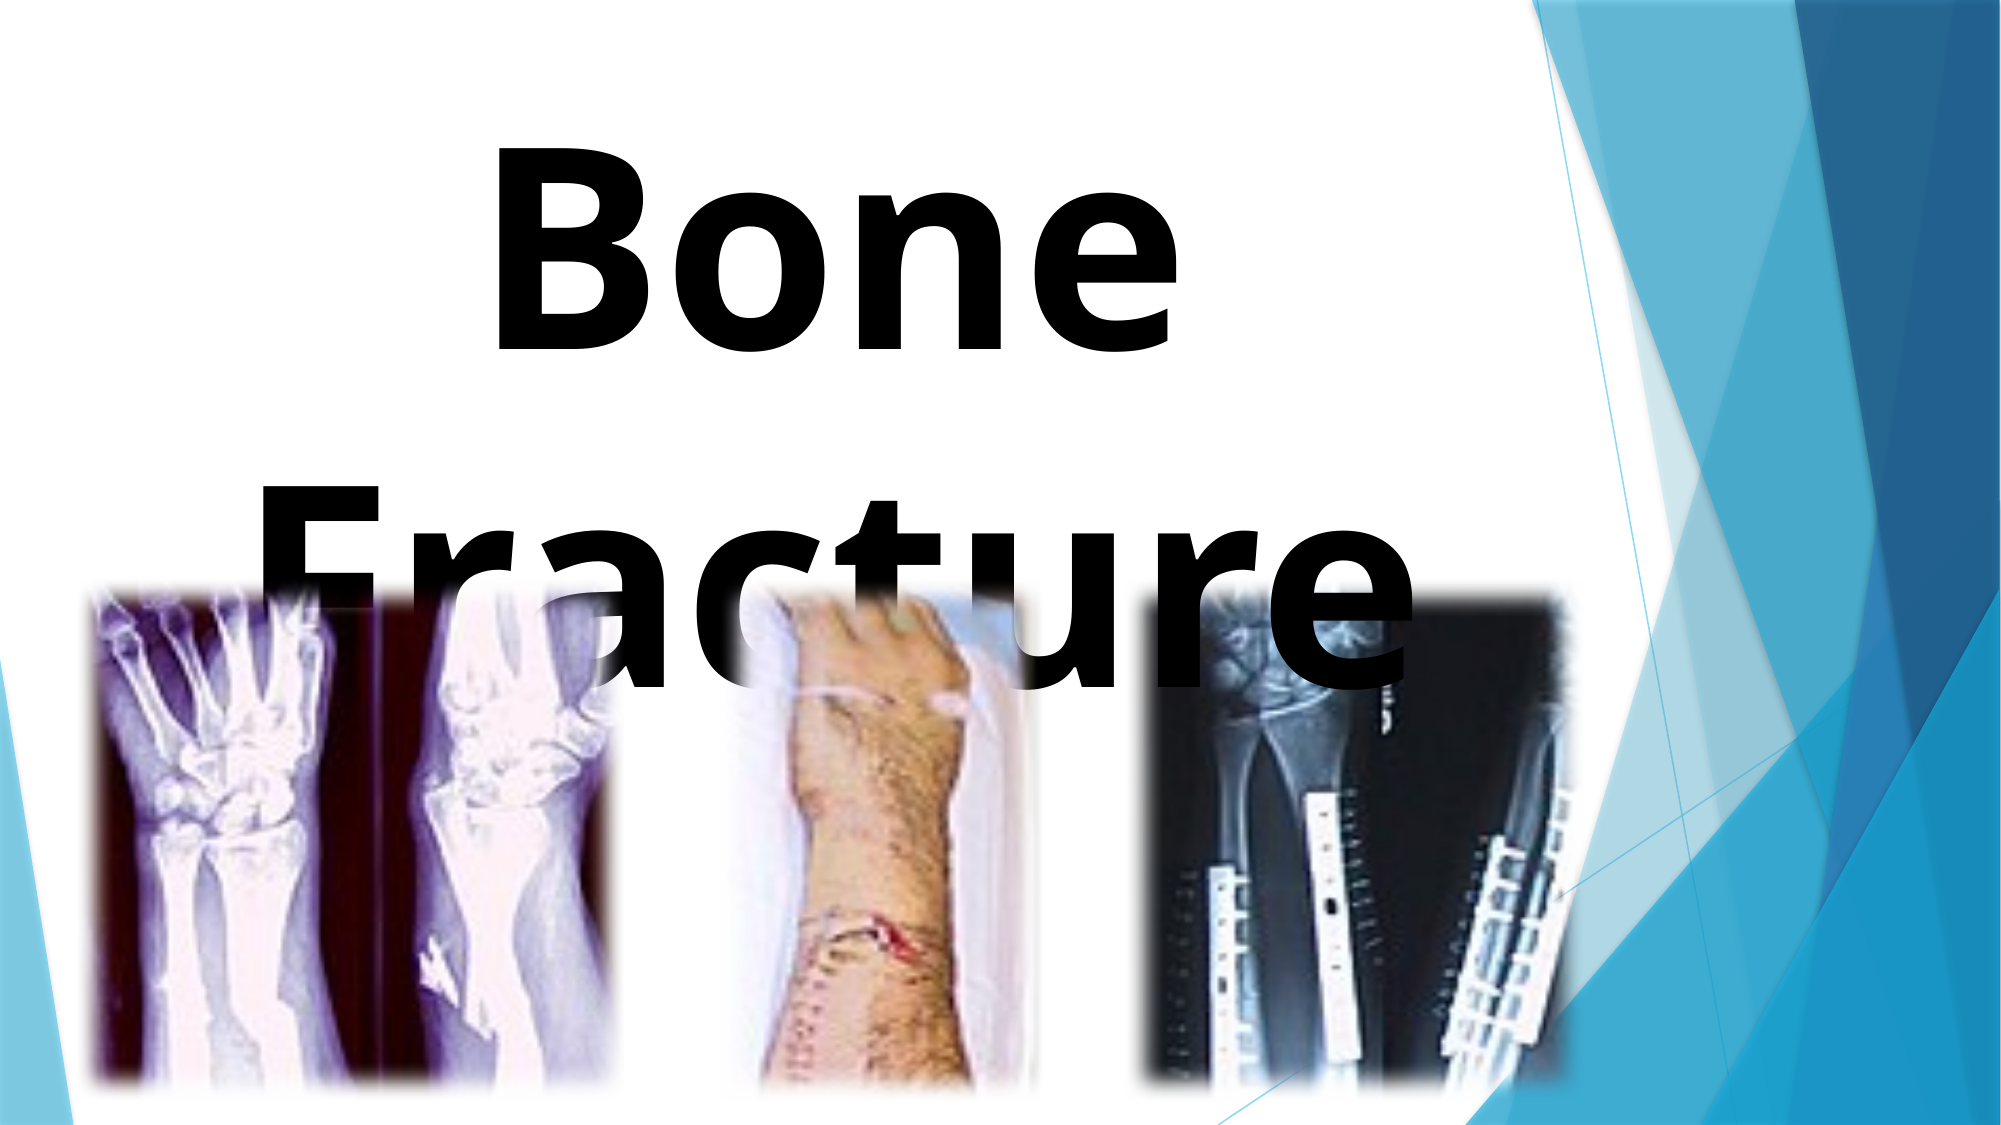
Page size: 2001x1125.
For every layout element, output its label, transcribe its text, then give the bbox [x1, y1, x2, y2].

text_box Bone Fracture [13, 61, 1650, 887]
picture [717, 577, 1044, 1103]
picture [74, 577, 626, 1103]
picture [1123, 577, 1584, 1103]
